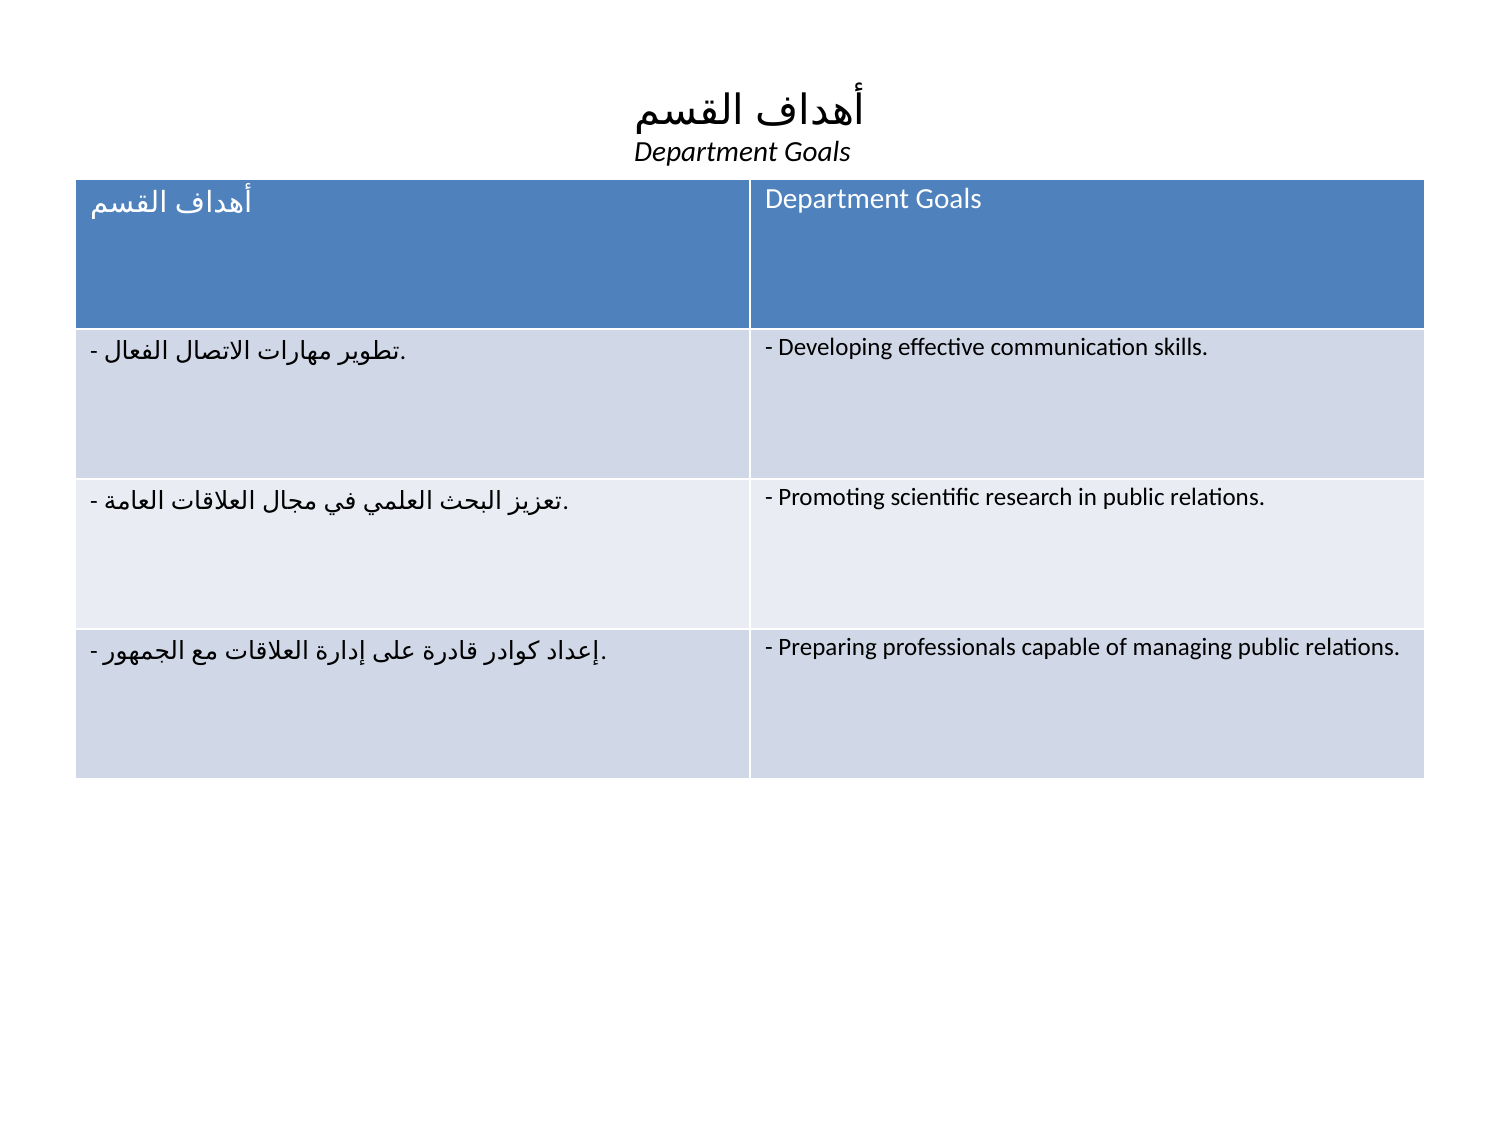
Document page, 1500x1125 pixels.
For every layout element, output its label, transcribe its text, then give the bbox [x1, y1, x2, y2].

table_cell - إعداد كوادر قادرة على إدارة العلاقات مع الجمهور. [76, 630, 749, 778]
table_cell - تعزيز البحث العلمي في مجال العلاقات العامة. [76, 480, 749, 628]
table_header أهداف القسم [76, 180, 749, 328]
text_box أهداف القسم Department Goals [619, 75, 881, 175]
table_cell - Developing effective communication skills. [751, 330, 1424, 478]
table_header Department Goals [751, 180, 1424, 328]
table_cell - تطوير مهارات الاتصال الفعال. [76, 330, 749, 478]
table_cell - Preparing professionals capable of managing public relations. [751, 630, 1424, 778]
table_cell - Promoting scientific research in public relations. [751, 480, 1424, 628]
